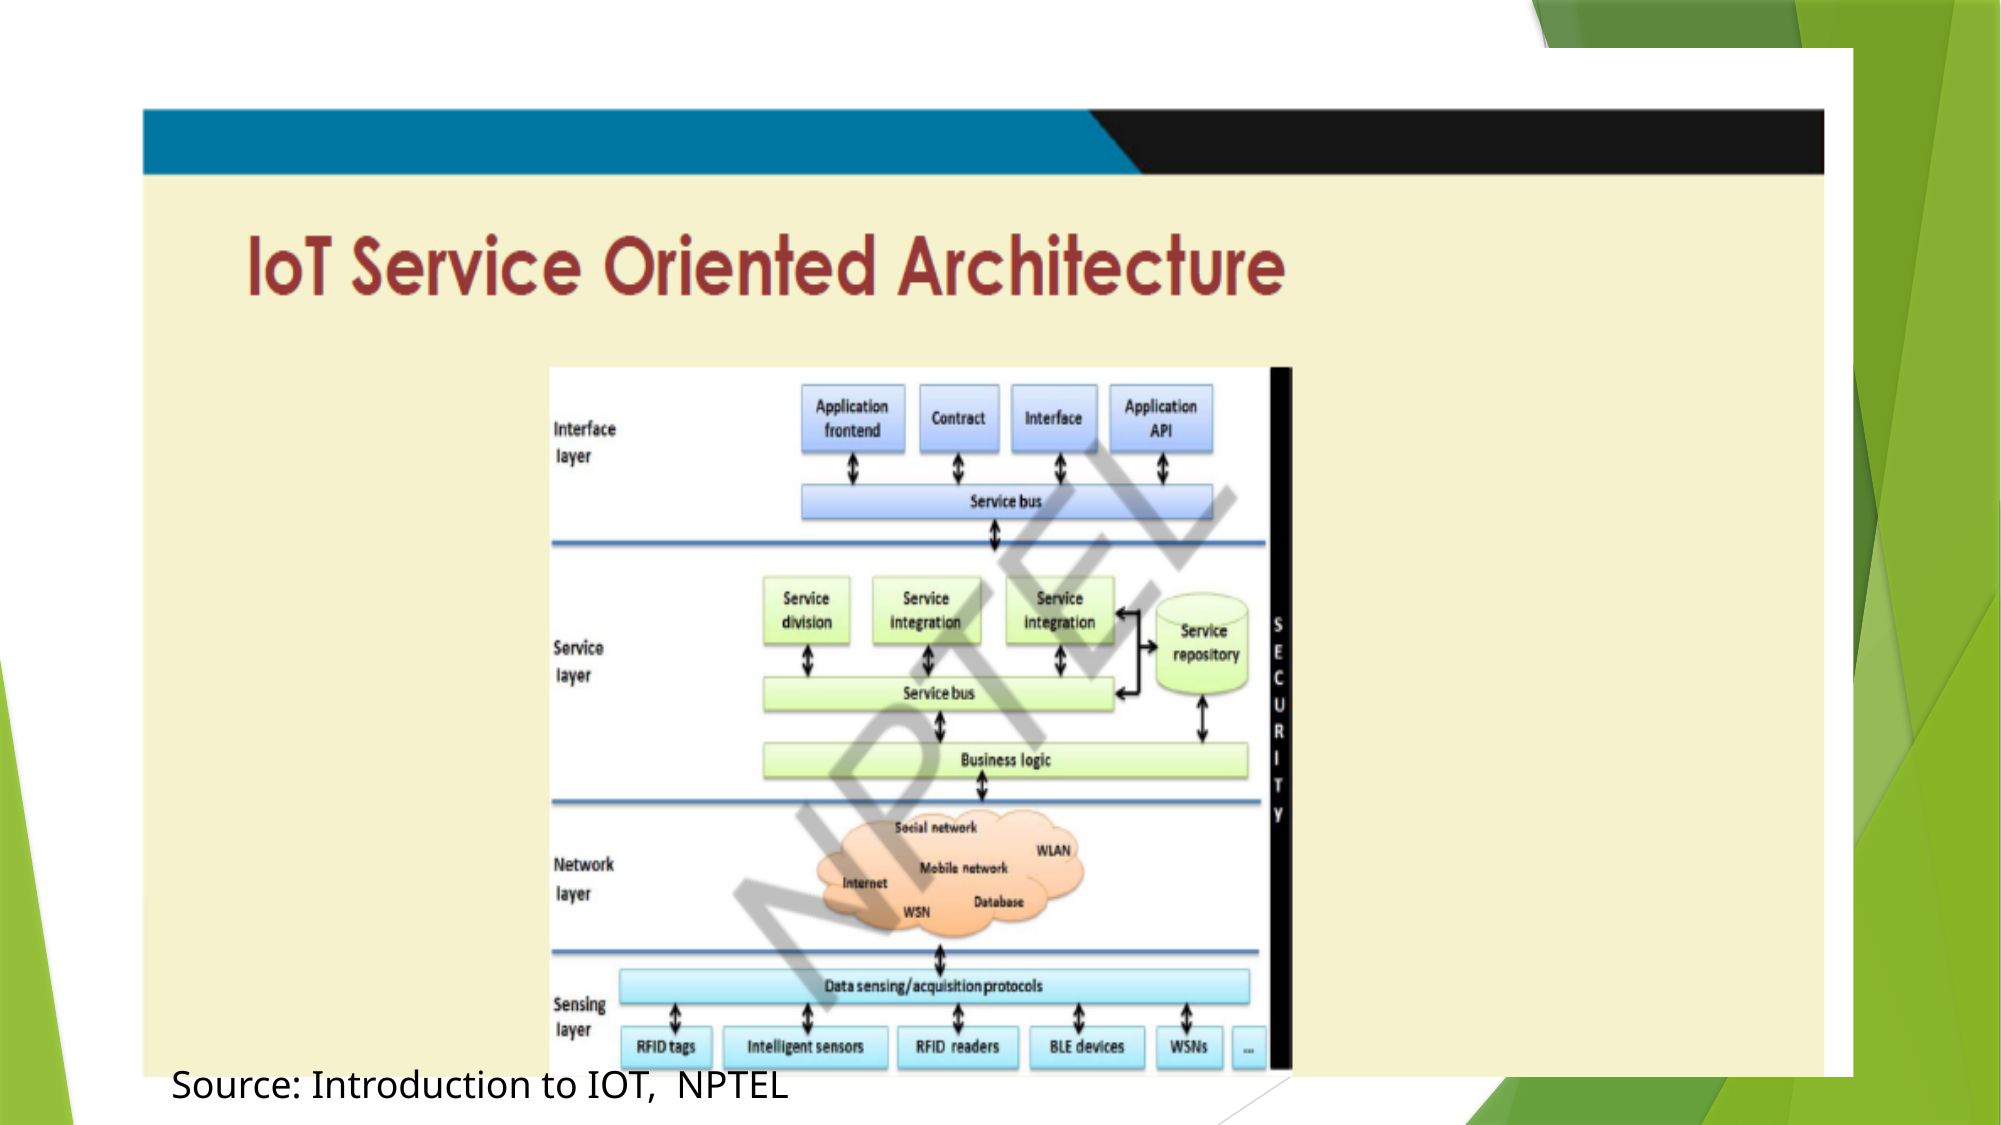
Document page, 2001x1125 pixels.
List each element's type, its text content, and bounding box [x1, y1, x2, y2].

text_box Source: Introduction to IOT, NPTEL [156, 1053, 1889, 1114]
picture [110, 48, 1854, 1077]
